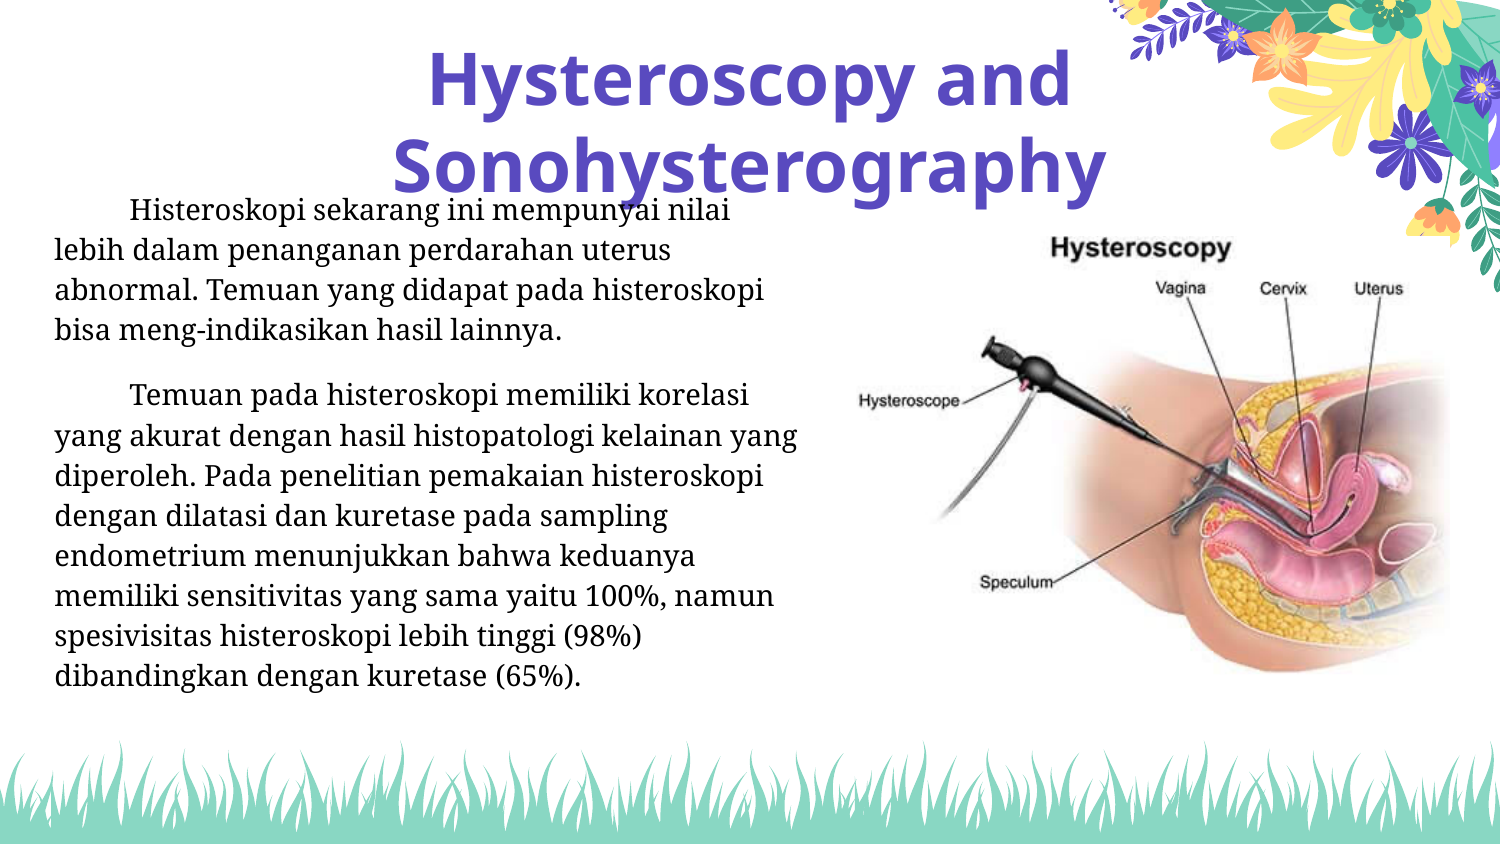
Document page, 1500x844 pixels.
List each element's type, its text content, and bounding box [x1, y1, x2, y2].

title Hysteroscopy and Sonohysterography [117, 72, 1383, 167]
list Histeroskopi sekarang ini mempunyai nilai lebih dalam penanganan perdarahan uterus abnormal. Temuan yang didapat pada histeroskopi bisa meng-indikasikan hasil lainnya. Temuan pada histeroskopi memiliki korelasi yang akurat dengan hasil histopatologi kelainan yang diperoleh. Pada penelitian pemakaian histeroskopi dengan dilatasi dan kuretase pada sampling endometrium menunjukkan bahwa keduanya memiliki sensitivitas yang sama yaitu 100%, namun spesivisitas histeroskopi lebih tinggi (98%) dibandingkan dengan kuretase (65%). [39, 189, 819, 750]
picture [845, 235, 1451, 703]
